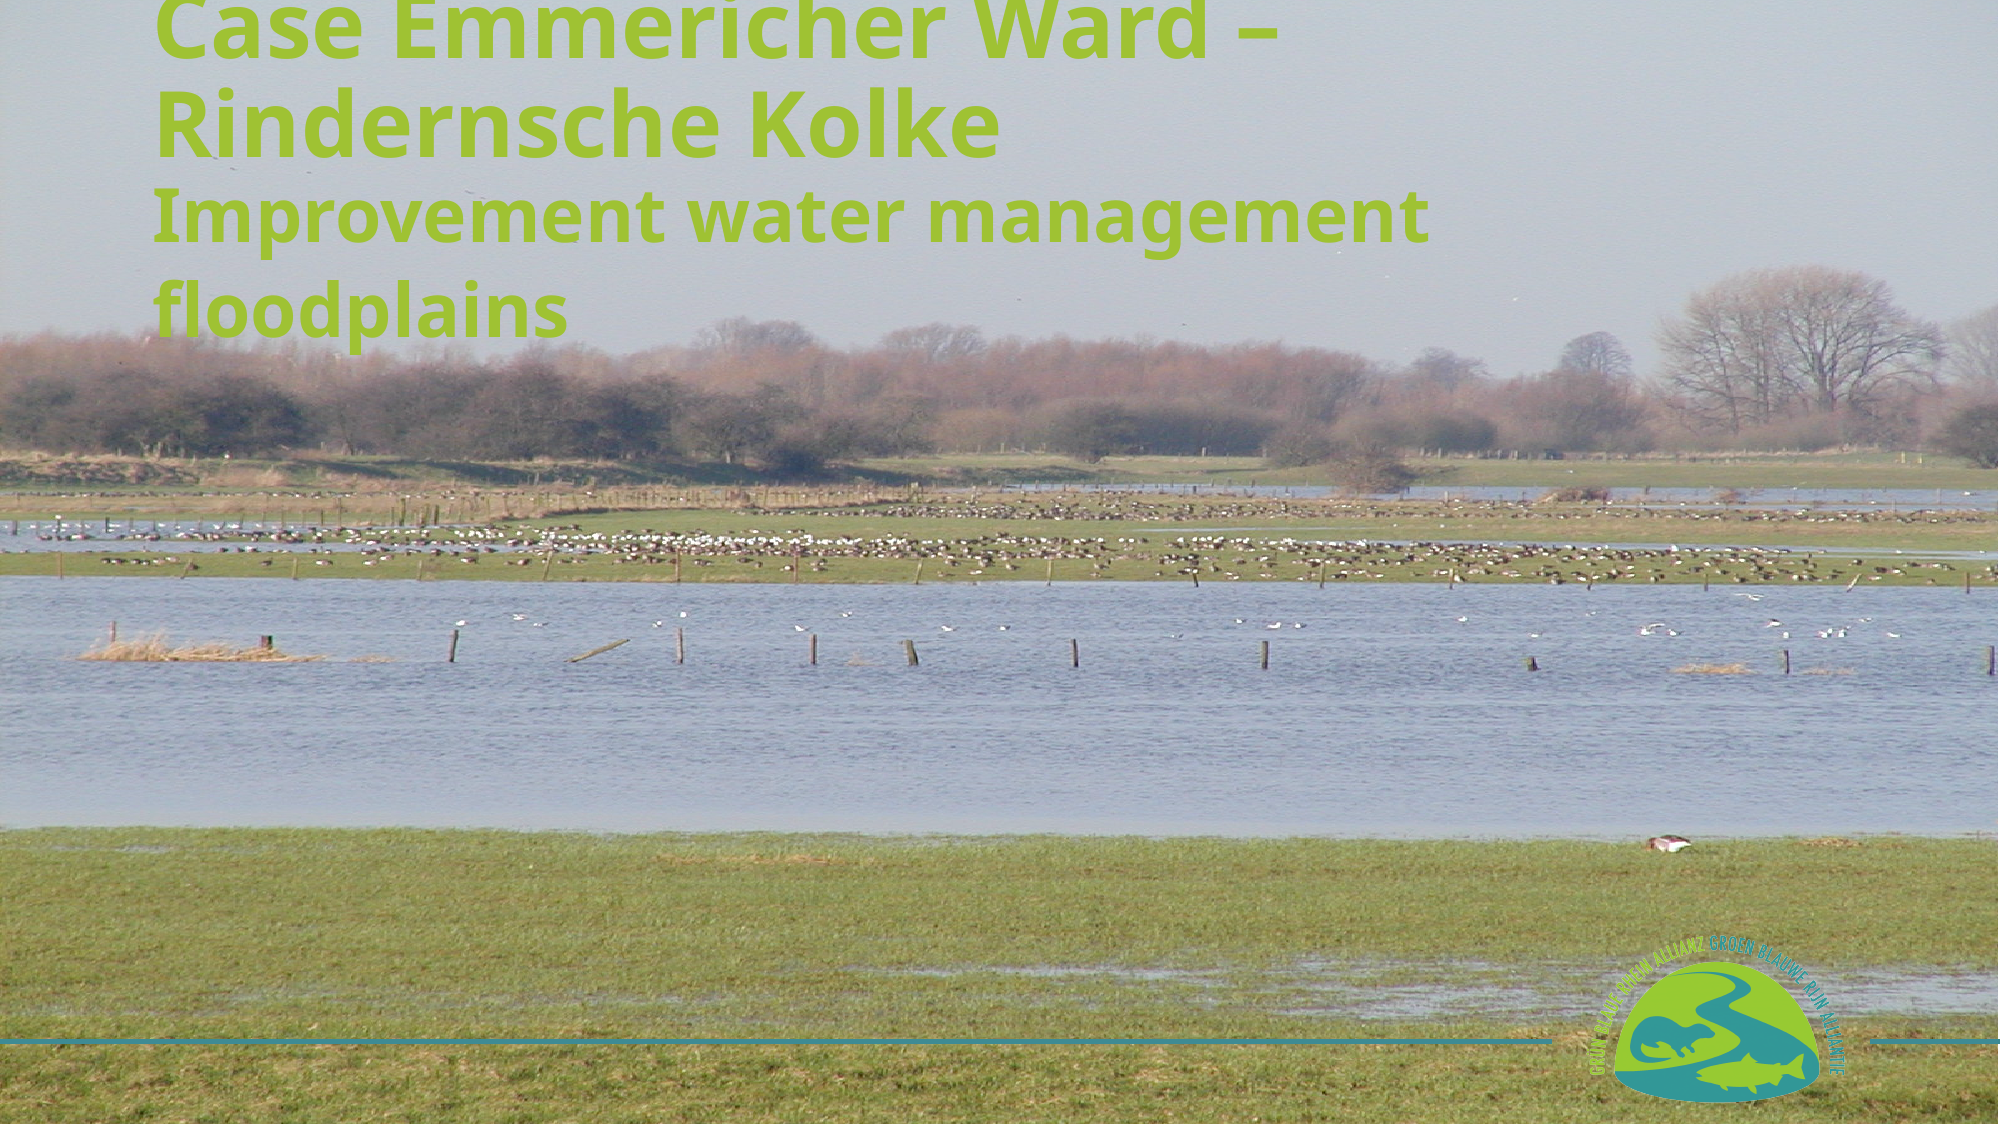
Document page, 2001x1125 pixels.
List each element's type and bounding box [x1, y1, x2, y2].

text_box [0, 0, 2000, 1125]
picture [1584, 933, 1848, 1104]
